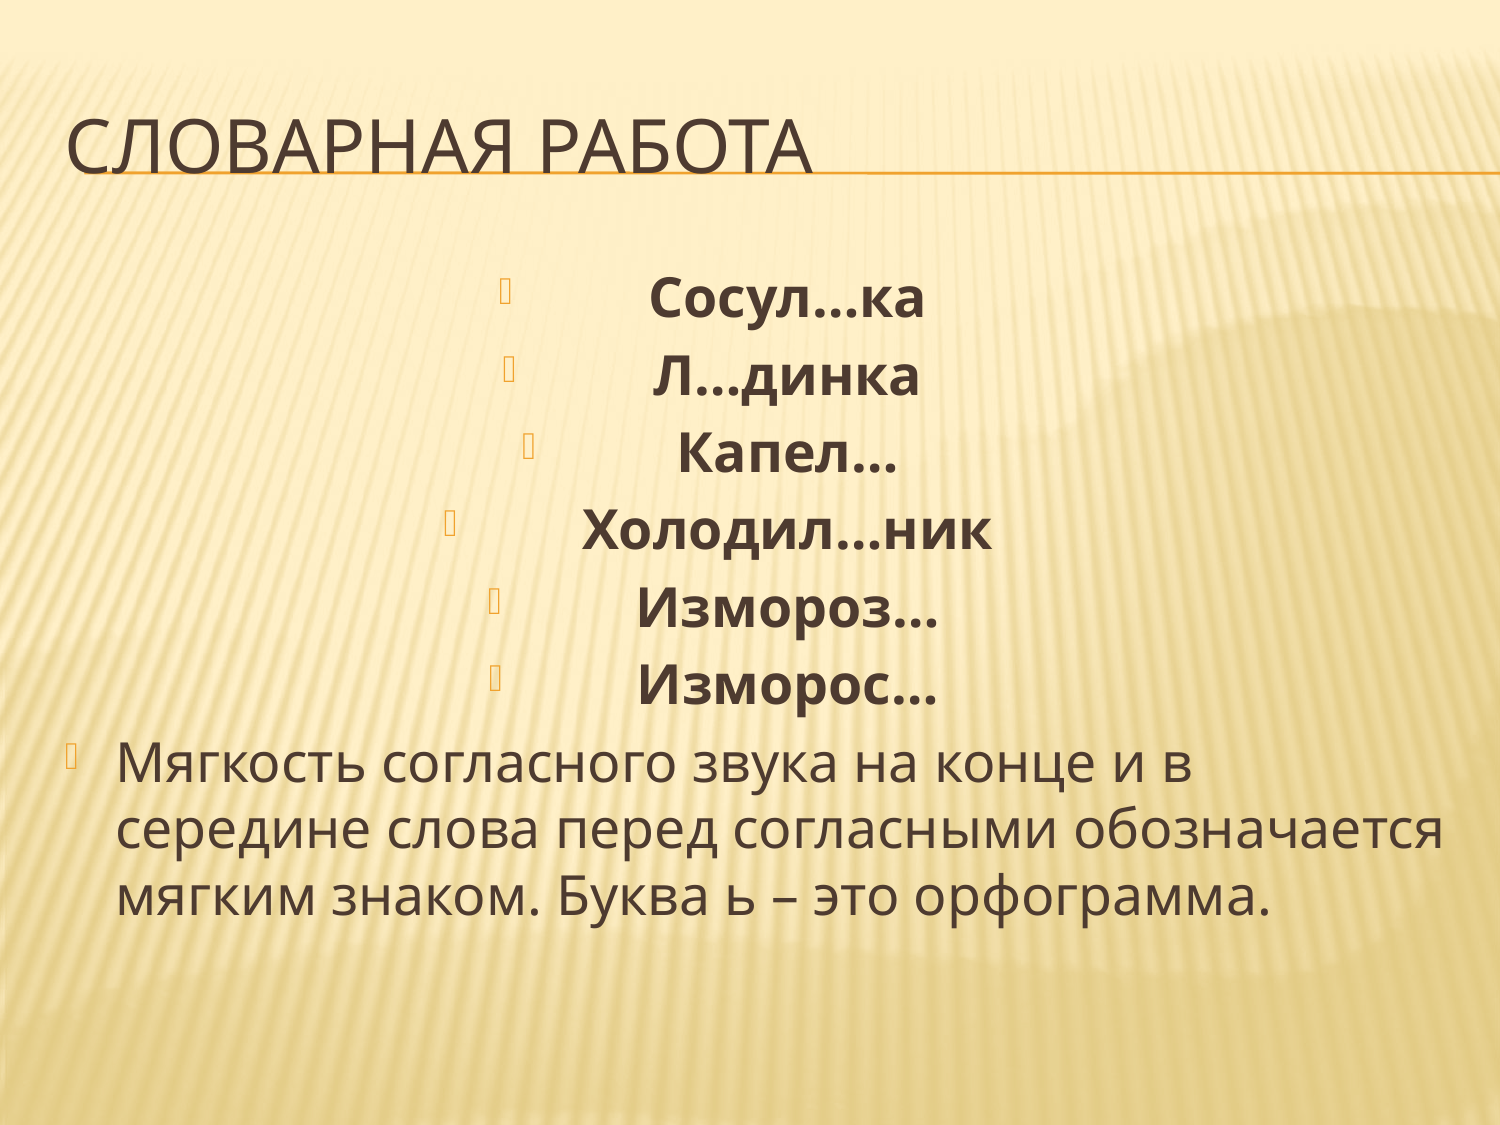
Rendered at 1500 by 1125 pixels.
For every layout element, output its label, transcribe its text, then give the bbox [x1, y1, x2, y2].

list Сосул…ка Л…динка Капел… Холодил…ник Измороз… Изморос… Мягкость согласного звука на конце и в середине слова перед согласными обозначается мягким знаком. Буква ь – это орфограмма. [50, 254, 1475, 998]
title Словарная работа [50, 75, 1475, 213]
